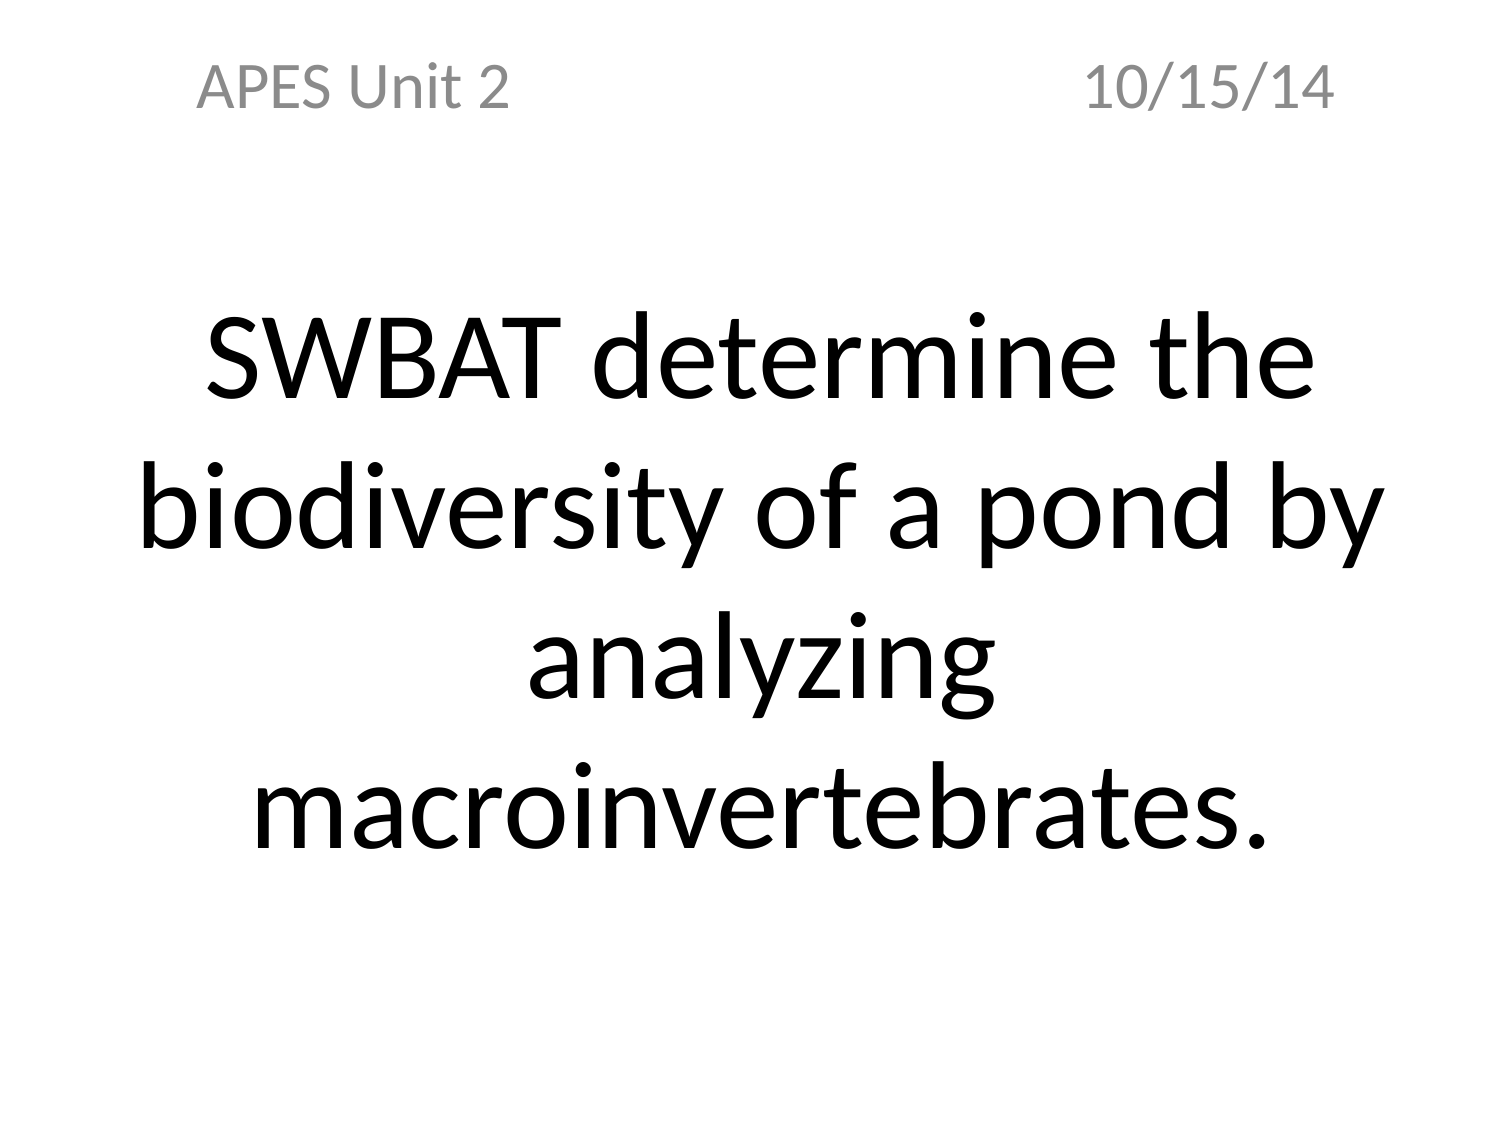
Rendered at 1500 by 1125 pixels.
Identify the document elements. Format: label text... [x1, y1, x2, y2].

subtitle APES Unit 2 10/15/14 [181, 34, 1388, 323]
title SWBAT determine the biodiversity of a pond by analyzing macroinvertebrates. [112, 357, 1412, 789]
